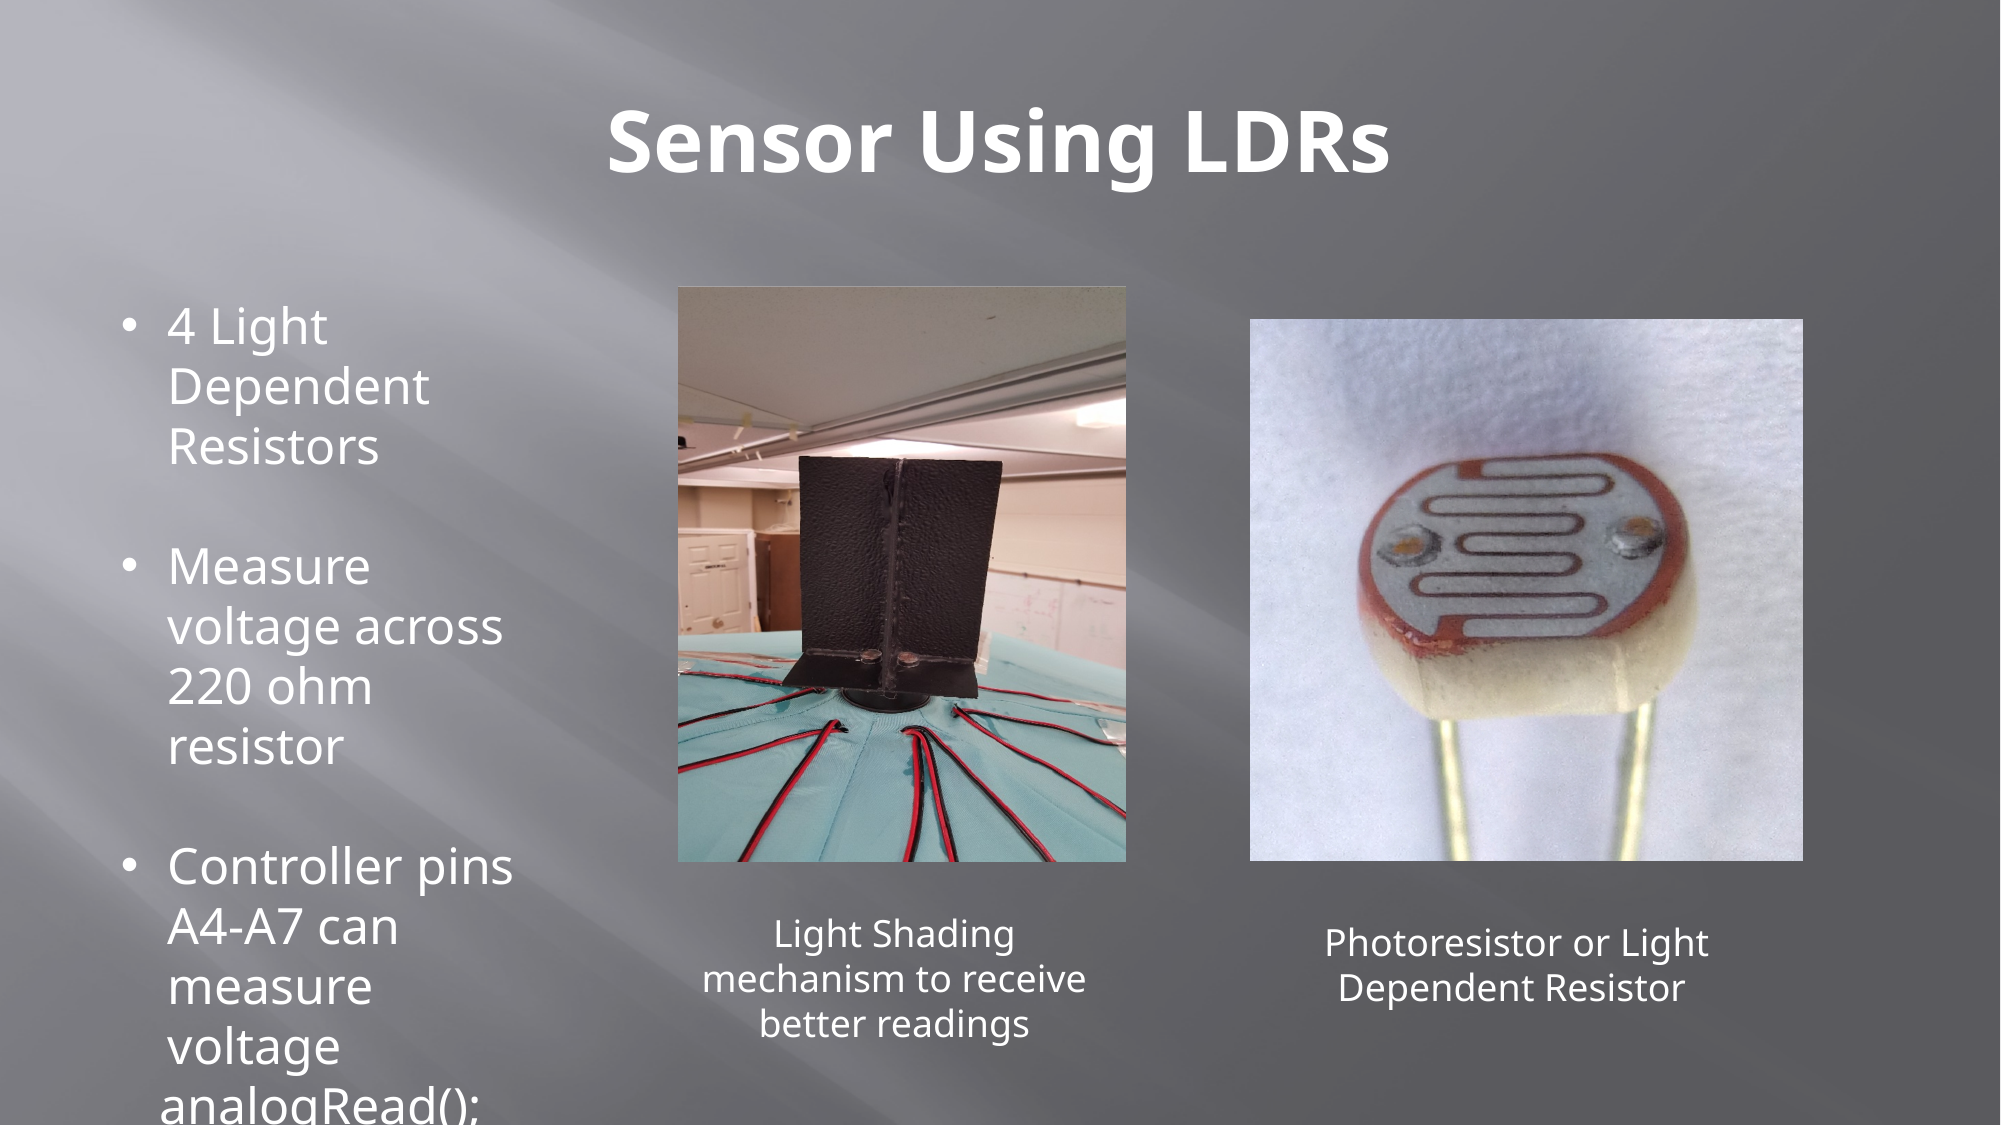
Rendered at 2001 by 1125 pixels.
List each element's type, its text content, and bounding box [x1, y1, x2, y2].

text_box 4 Light Dependent Resistors Measure voltage across 220 ohm resistor Controller pins A4-A7 can measure voltage analogRead(); [106, 286, 548, 1125]
title Sensor Using LDRs [99, 45, 1900, 233]
text_box Light Shading mechanism to receive better readings [663, 902, 1126, 1053]
picture [613, 287, 1189, 861]
text_box Photoresistor or Light Dependent Resistor [1291, 911, 1742, 1016]
picture [1250, 319, 1803, 862]
